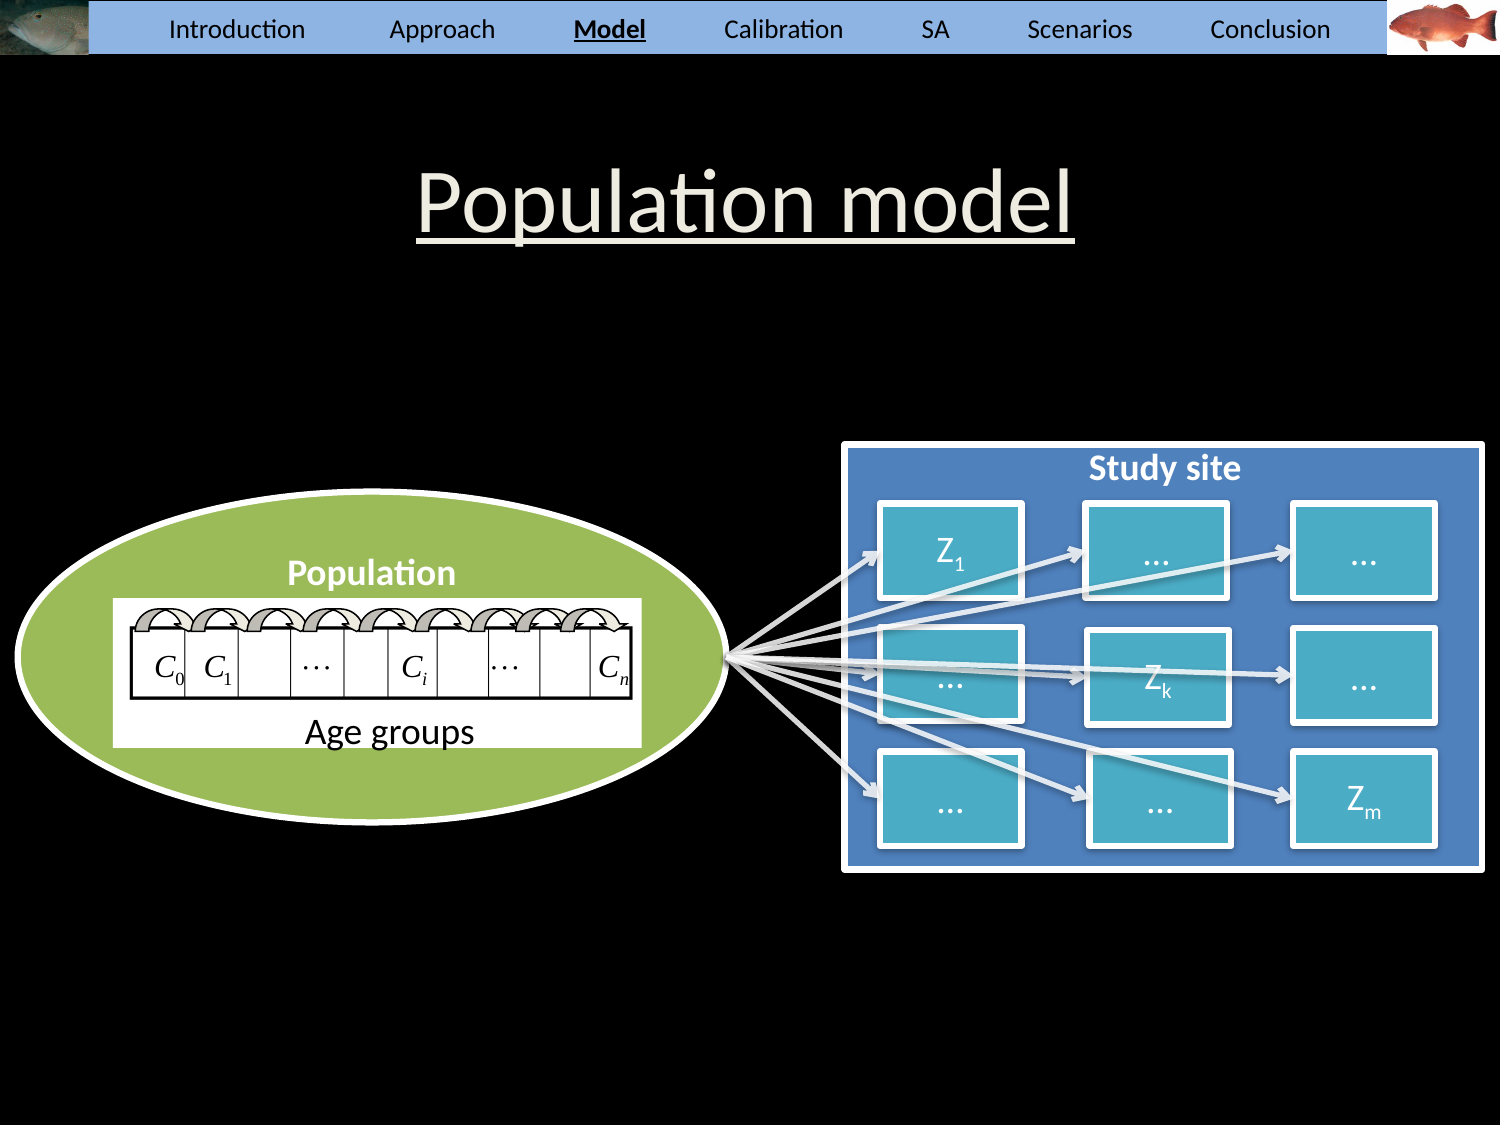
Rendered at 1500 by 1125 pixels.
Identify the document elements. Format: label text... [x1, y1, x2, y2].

text_box Zm [1290, 748, 1438, 849]
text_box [726, 656, 1090, 799]
text_box … [877, 808, 1025, 849]
text_box … [1298, 625, 1438, 726]
footer Introduction Approach Model Calibration SA Scenarios Conclusion [90, 0, 1385, 55]
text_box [726, 550, 1294, 655]
title Population model [33, 101, 1459, 290]
text_box … [1086, 807, 1234, 849]
text_box … [1082, 500, 1230, 549]
text_box Study site [1021, 435, 1310, 496]
picture [1387, 0, 1500, 55]
text_box Z1 [877, 500, 1025, 548]
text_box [17, 491, 727, 823]
text_box … [1290, 500, 1438, 601]
text_box [841, 441, 1485, 873]
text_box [1090, 656, 1294, 799]
picture [0, 0, 89, 55]
